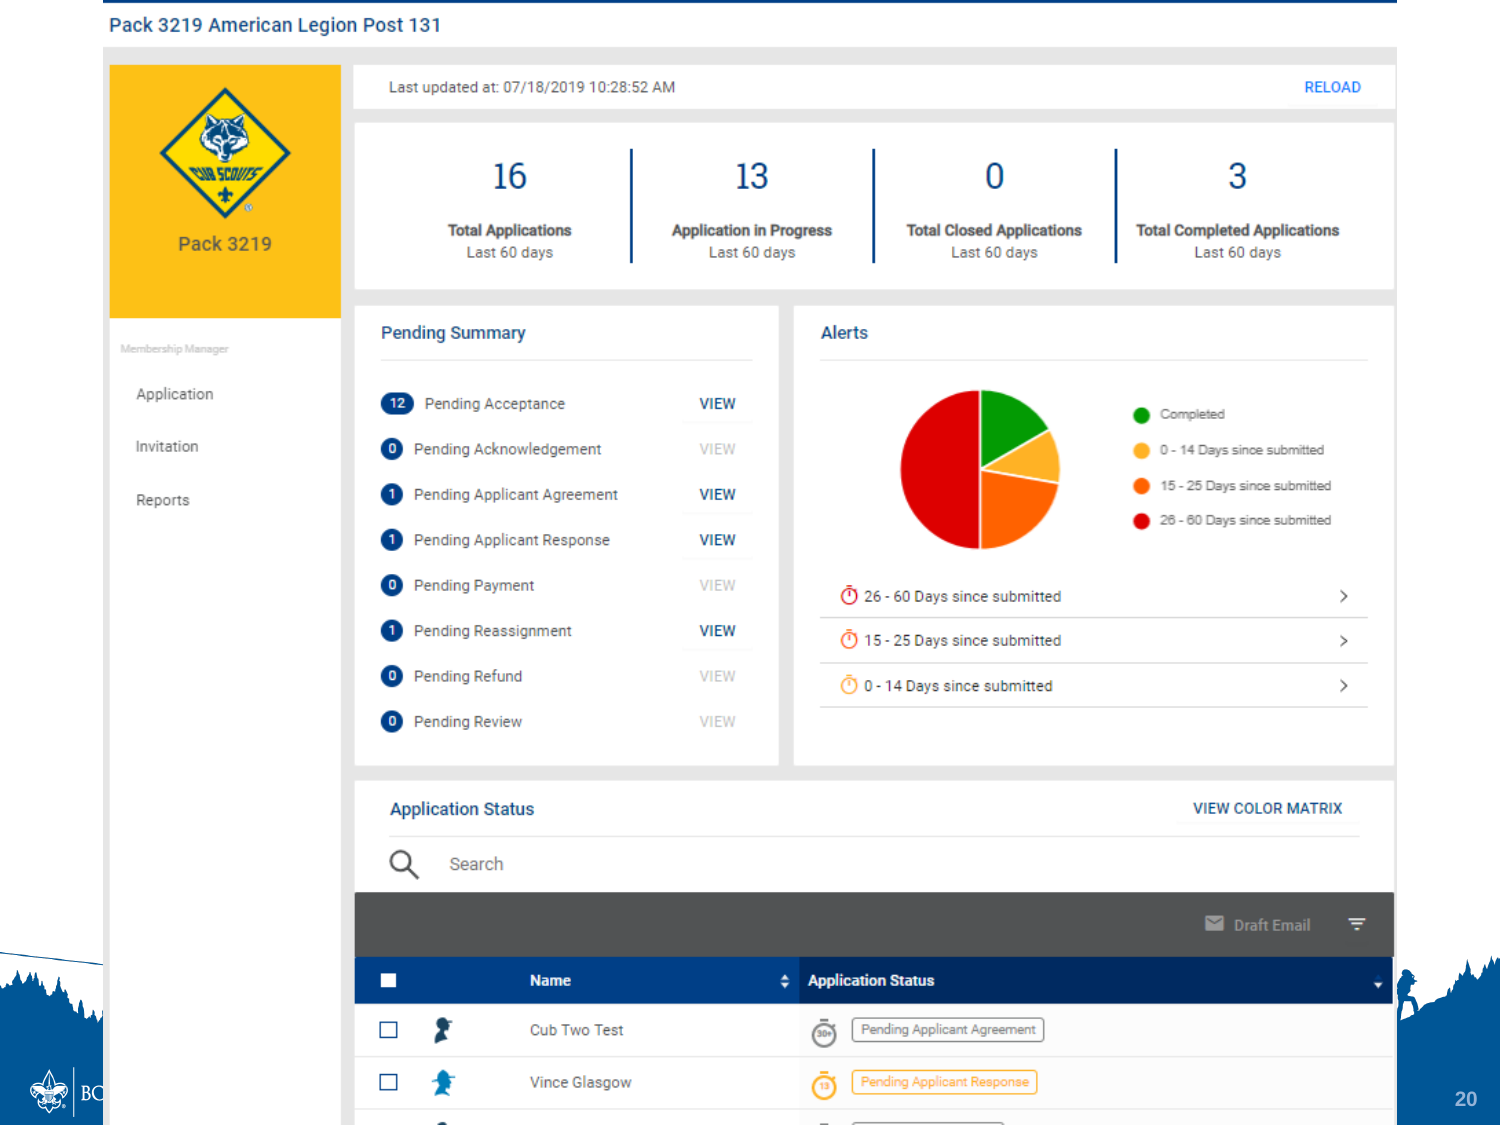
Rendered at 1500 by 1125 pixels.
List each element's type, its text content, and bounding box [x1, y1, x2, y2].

slide_number 20 [1425, 1067, 1493, 1125]
picture [0, 0, 1500, 1125]
